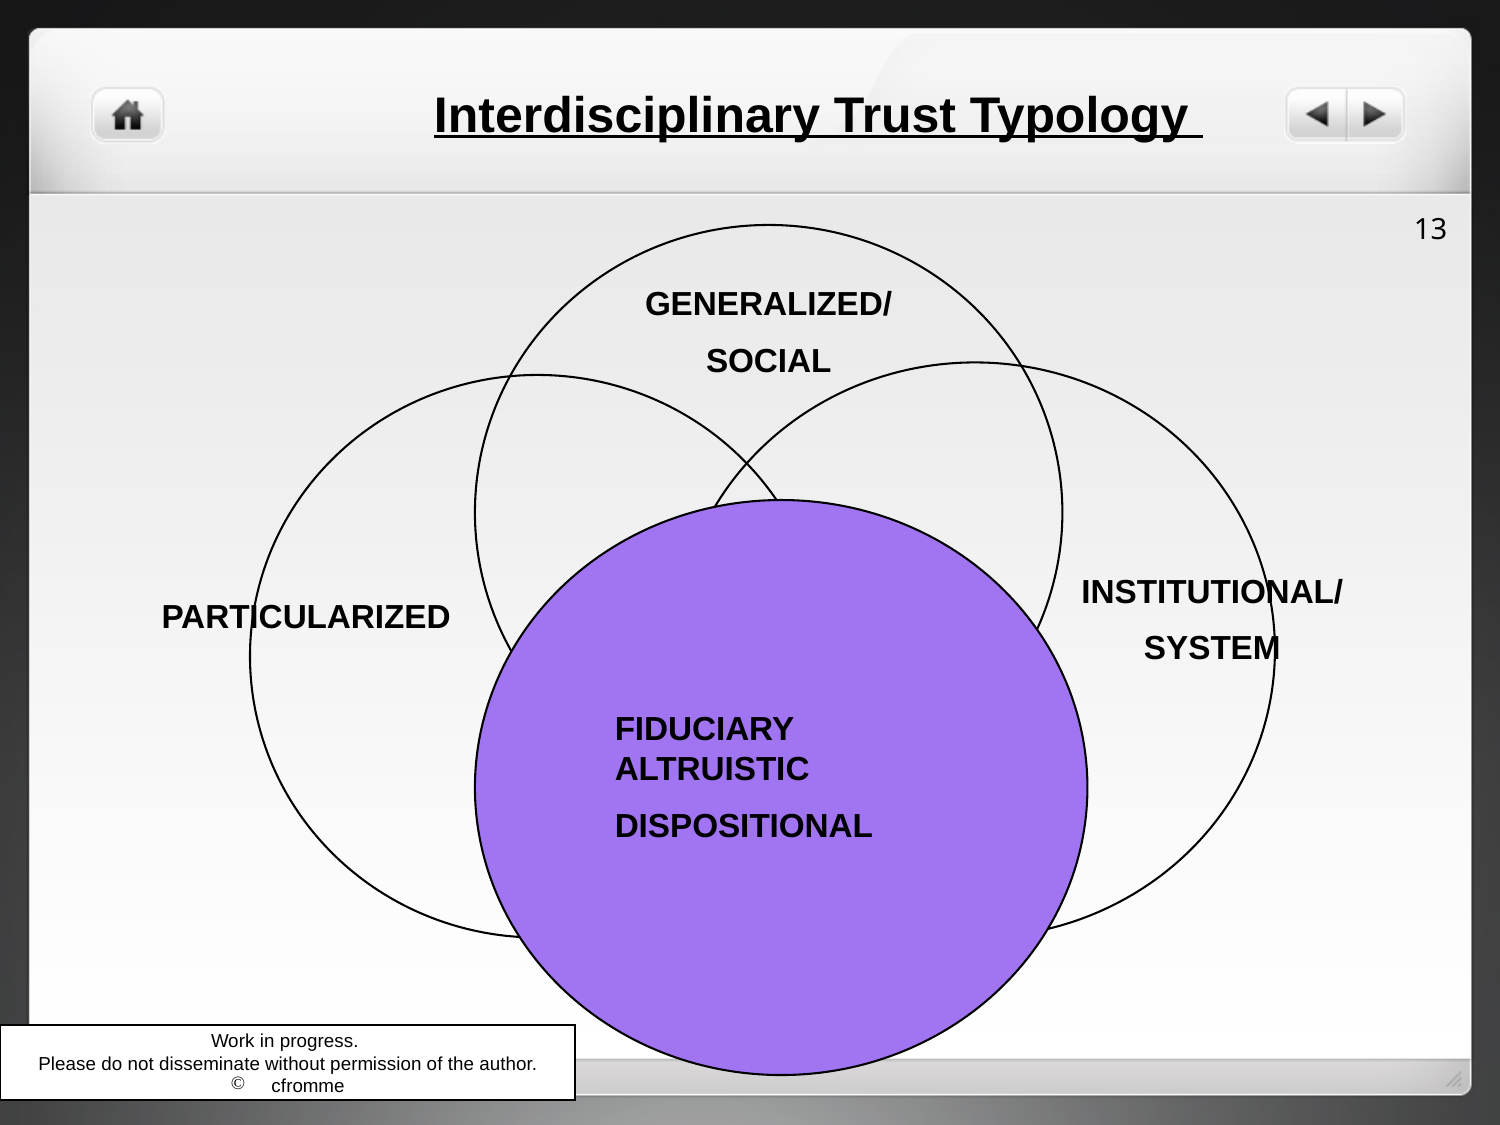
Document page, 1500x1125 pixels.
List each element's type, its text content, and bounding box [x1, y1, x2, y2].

text_box Work in progress. Please do not disseminate without permission of the author. cfromme [0, 1024, 130, 1100]
slide_number 13 [1374, 200, 1463, 260]
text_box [136, 224, 1363, 1076]
title Interdisciplinary Trust Typology [137, 50, 1500, 150]
picture [0, 0, 1500, 1125]
